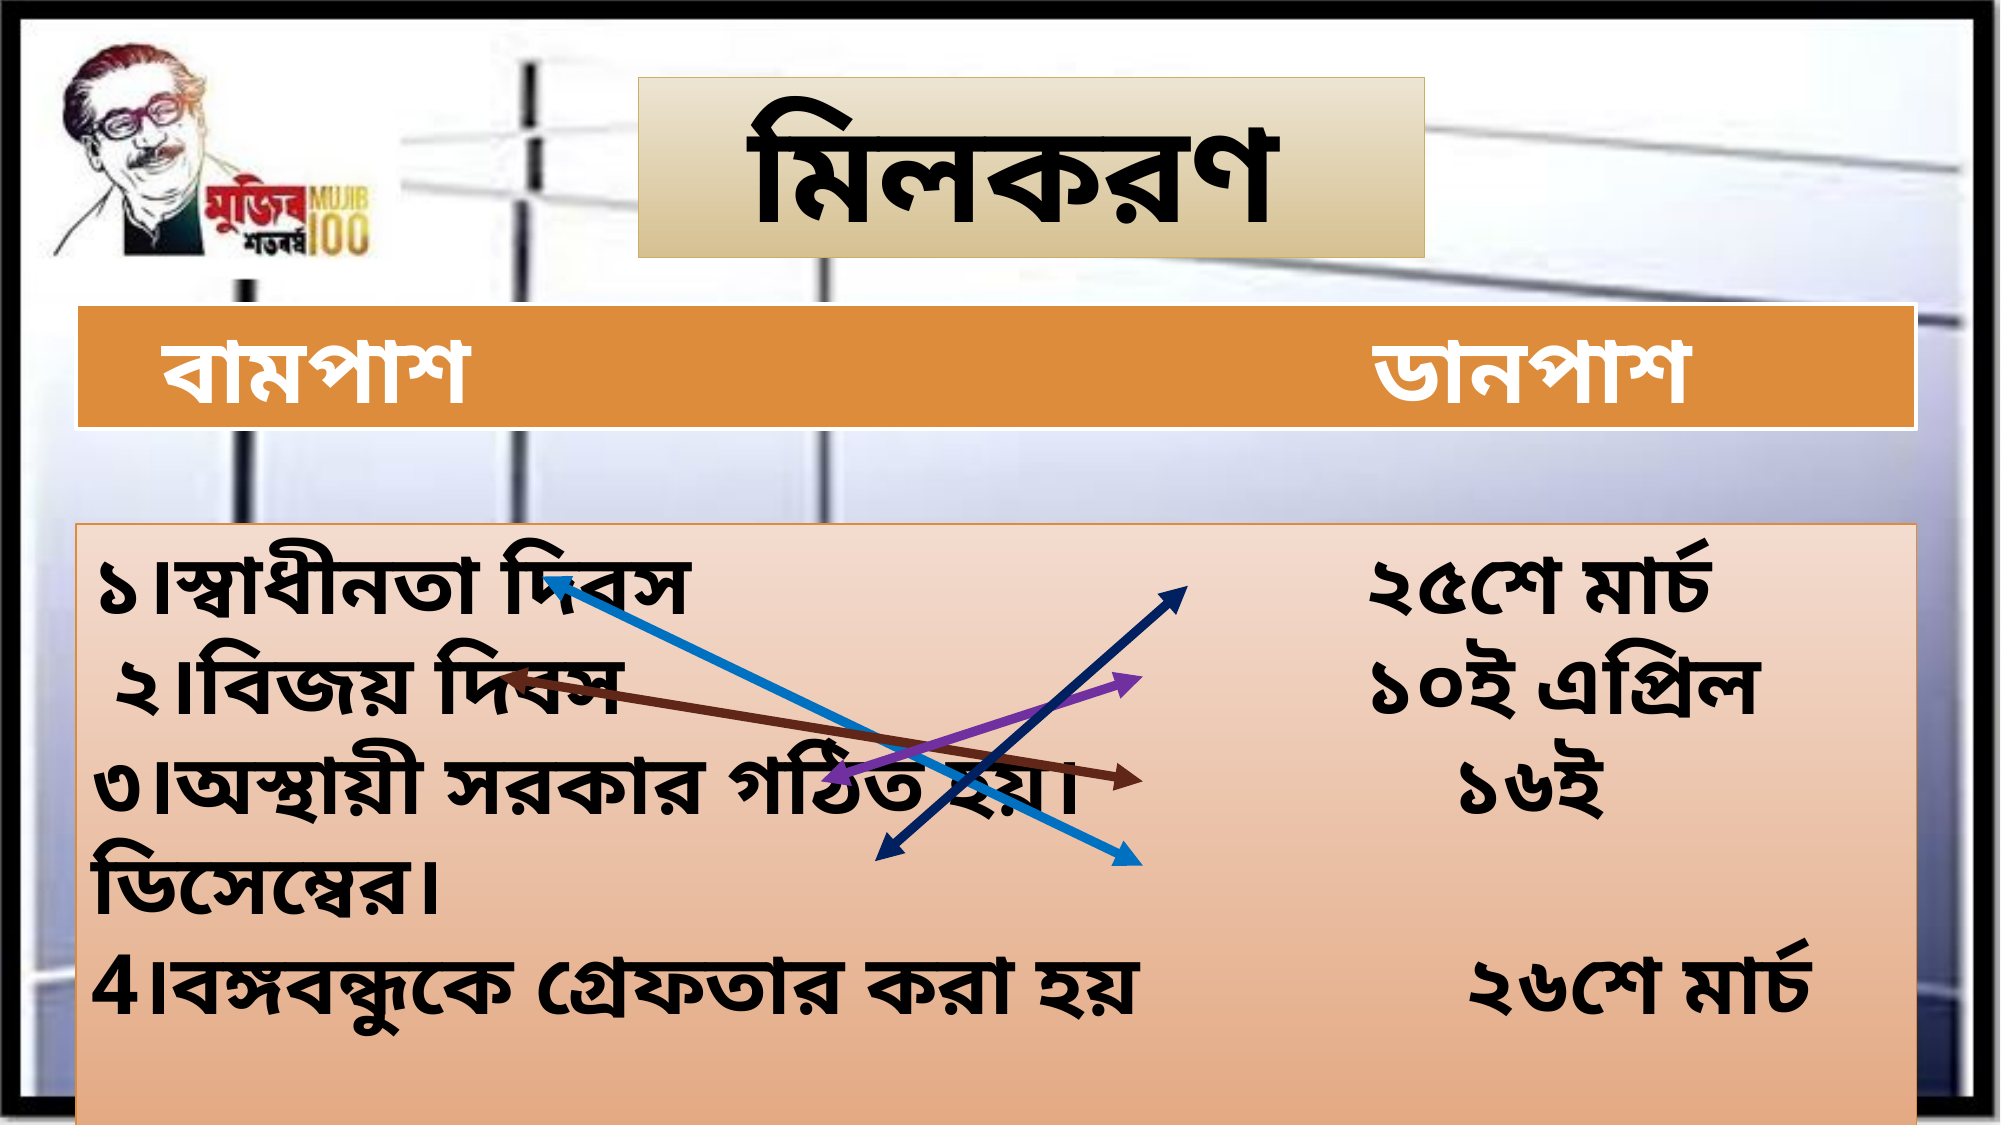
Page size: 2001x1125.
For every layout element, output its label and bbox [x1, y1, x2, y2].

text_box [541, 782, 1143, 866]
text_box [874, 585, 1189, 862]
text_box [541, 576, 1143, 676]
text_box [498, 676, 820, 782]
text_box [820, 676, 874, 782]
picture [0, 0, 2001, 1125]
